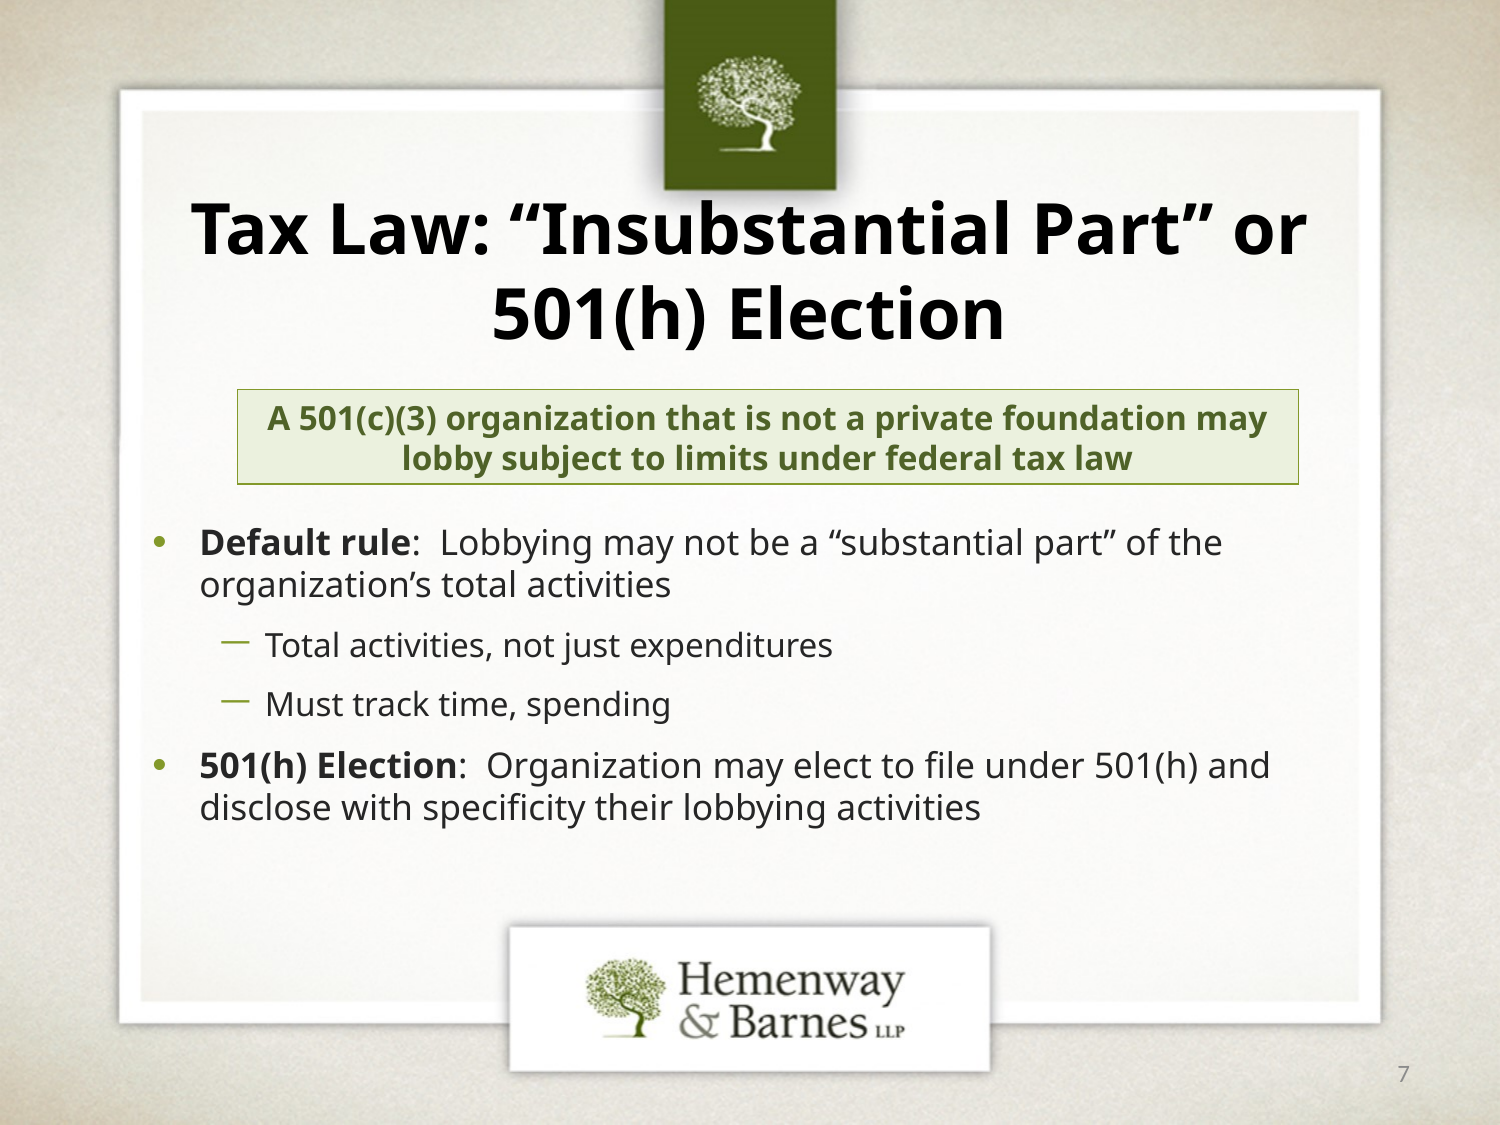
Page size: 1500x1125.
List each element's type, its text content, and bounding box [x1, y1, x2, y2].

slide_number 7 [1074, 1042, 1425, 1103]
list Default rule: Lobbying may not be a “substantial part” of the organization’s total activities Total activities, not just expenditures Must track time, spending 501(h) Election: Organization may elect to file under 501(h) and disclose with specificity their lobbying activities [137, 512, 1363, 863]
title Tax Law: “Insubstantial Part” or 501(h) Election [137, 212, 1363, 325]
text_box A 501(c)(3) organization that is not a private foundation may lobby subject to limits under federal tax law [237, 389, 1299, 485]
picture [0, 0, 1500, 1125]
